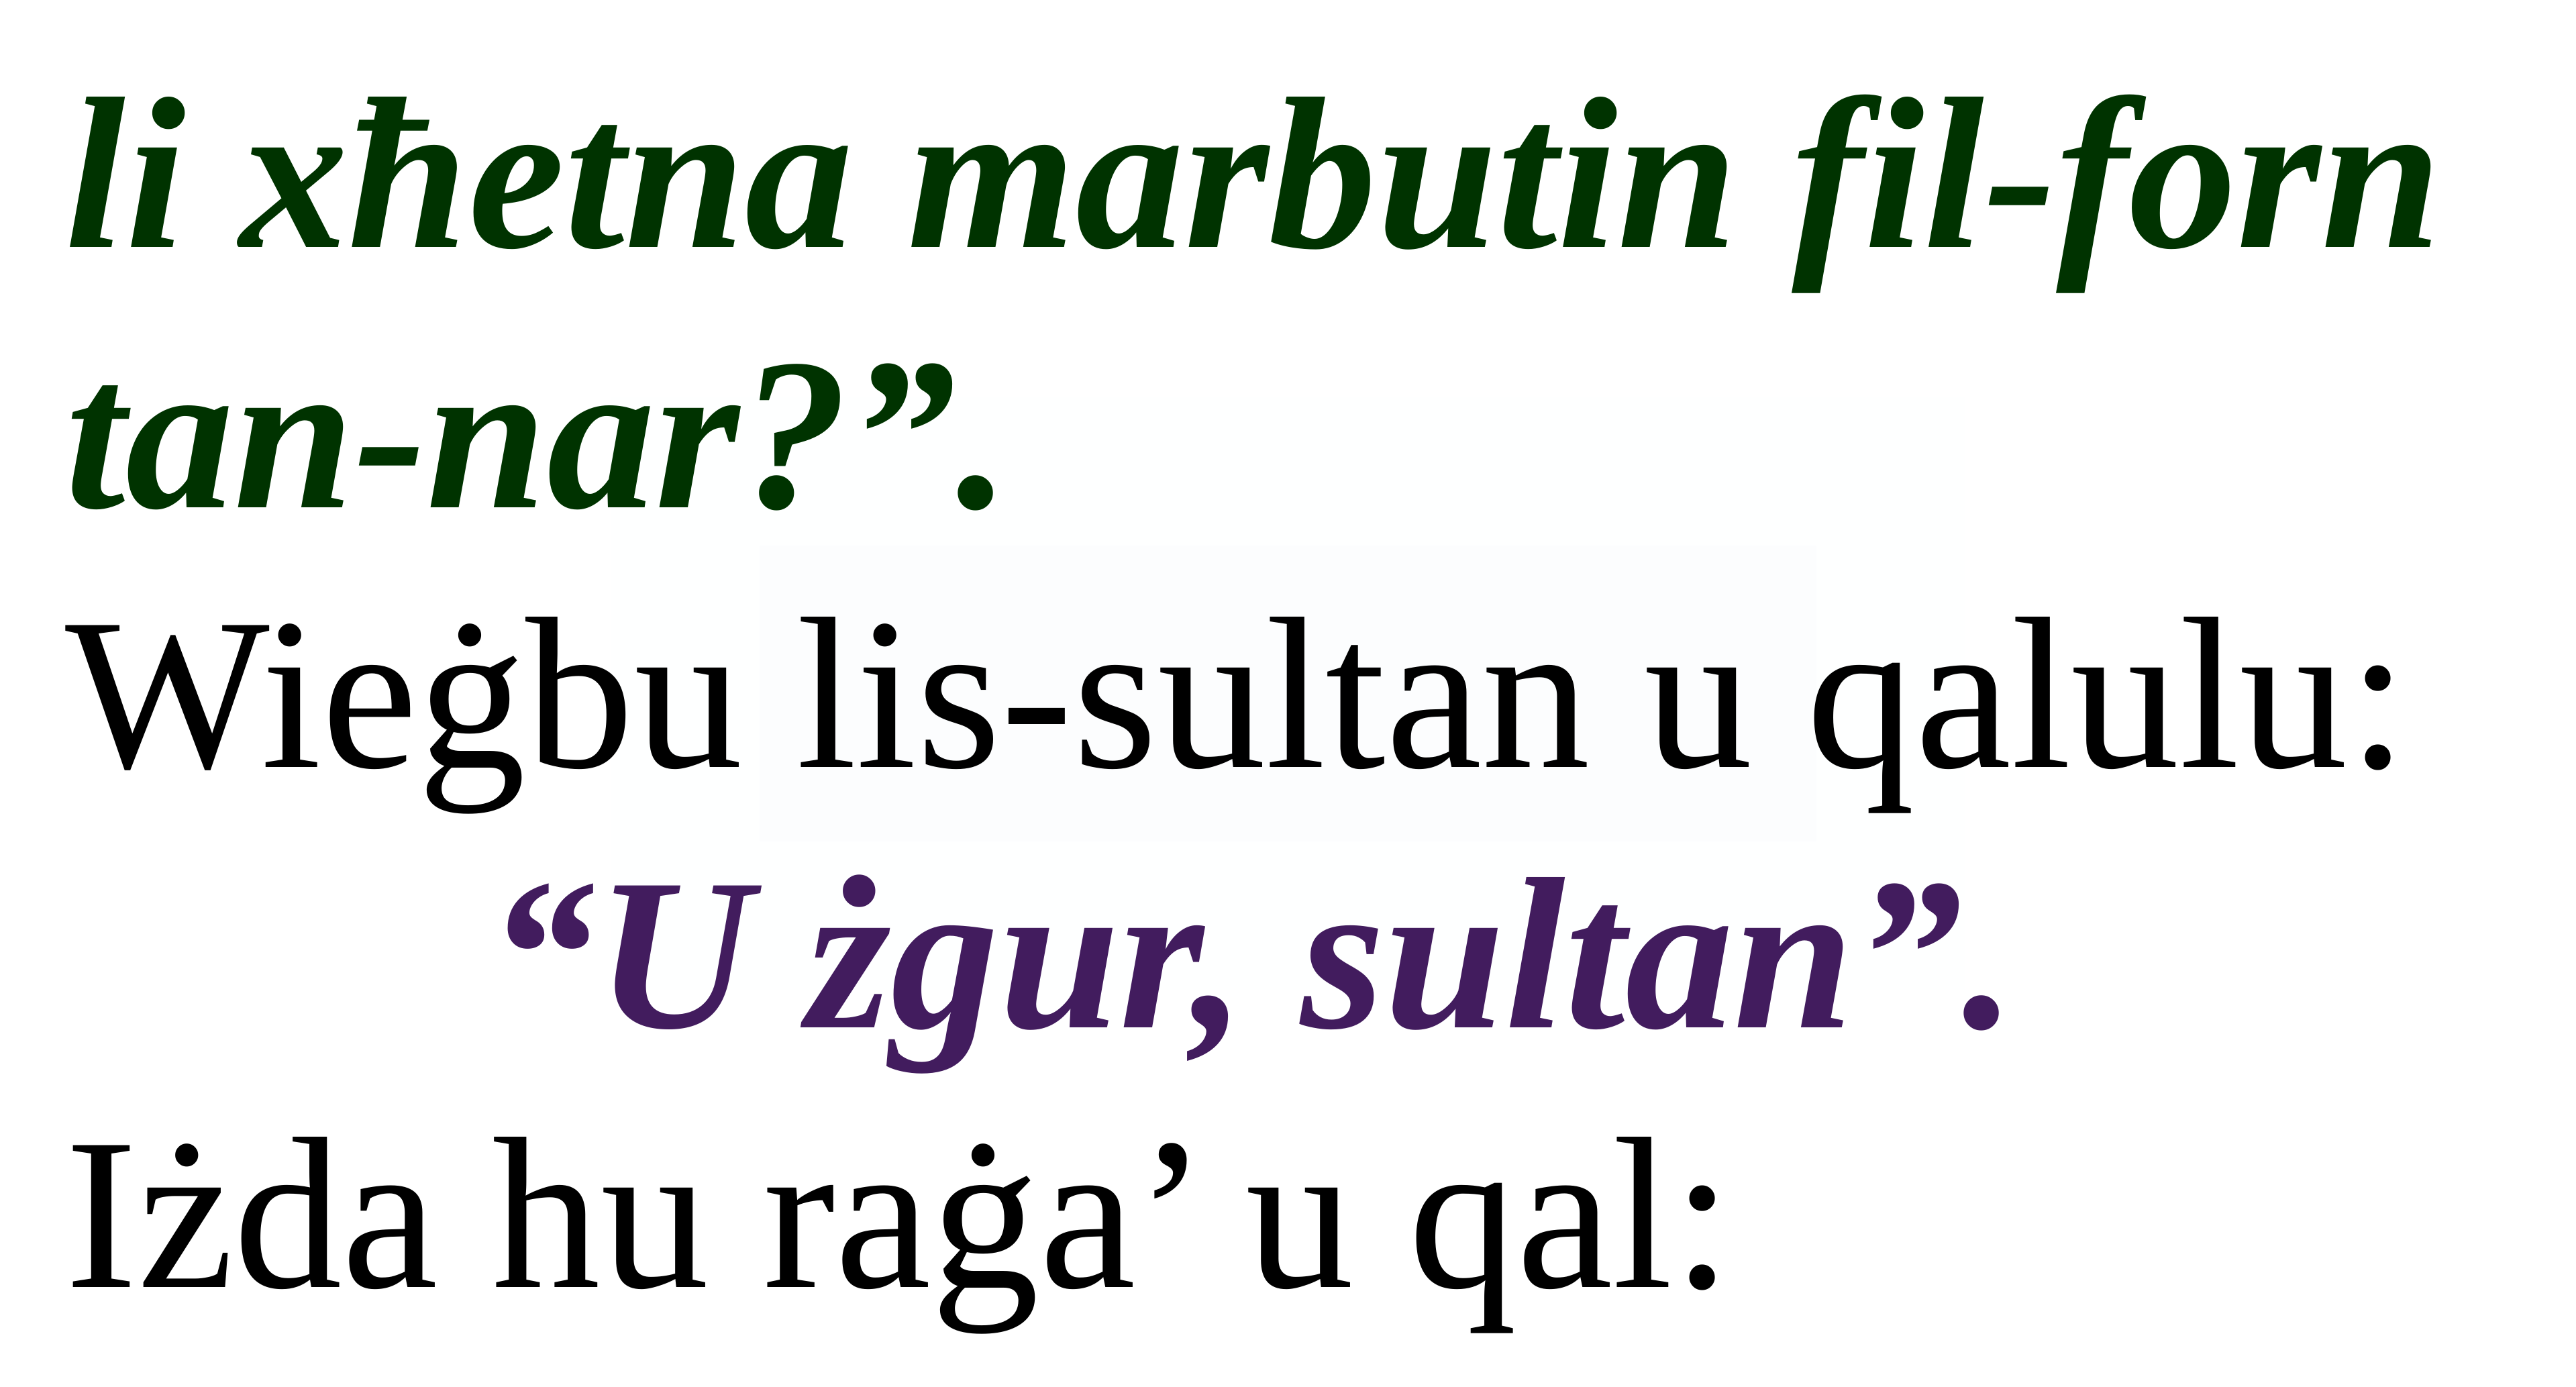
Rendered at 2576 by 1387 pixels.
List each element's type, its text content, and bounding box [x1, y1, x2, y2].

text_box li xħetna marbutin fil-forn tan-nar?”. Wieġbu lis-sultan u qalulu: “U żgur, sultan”. Iżda hu raġa’ u qal: [43, 19, 2517, 1342]
